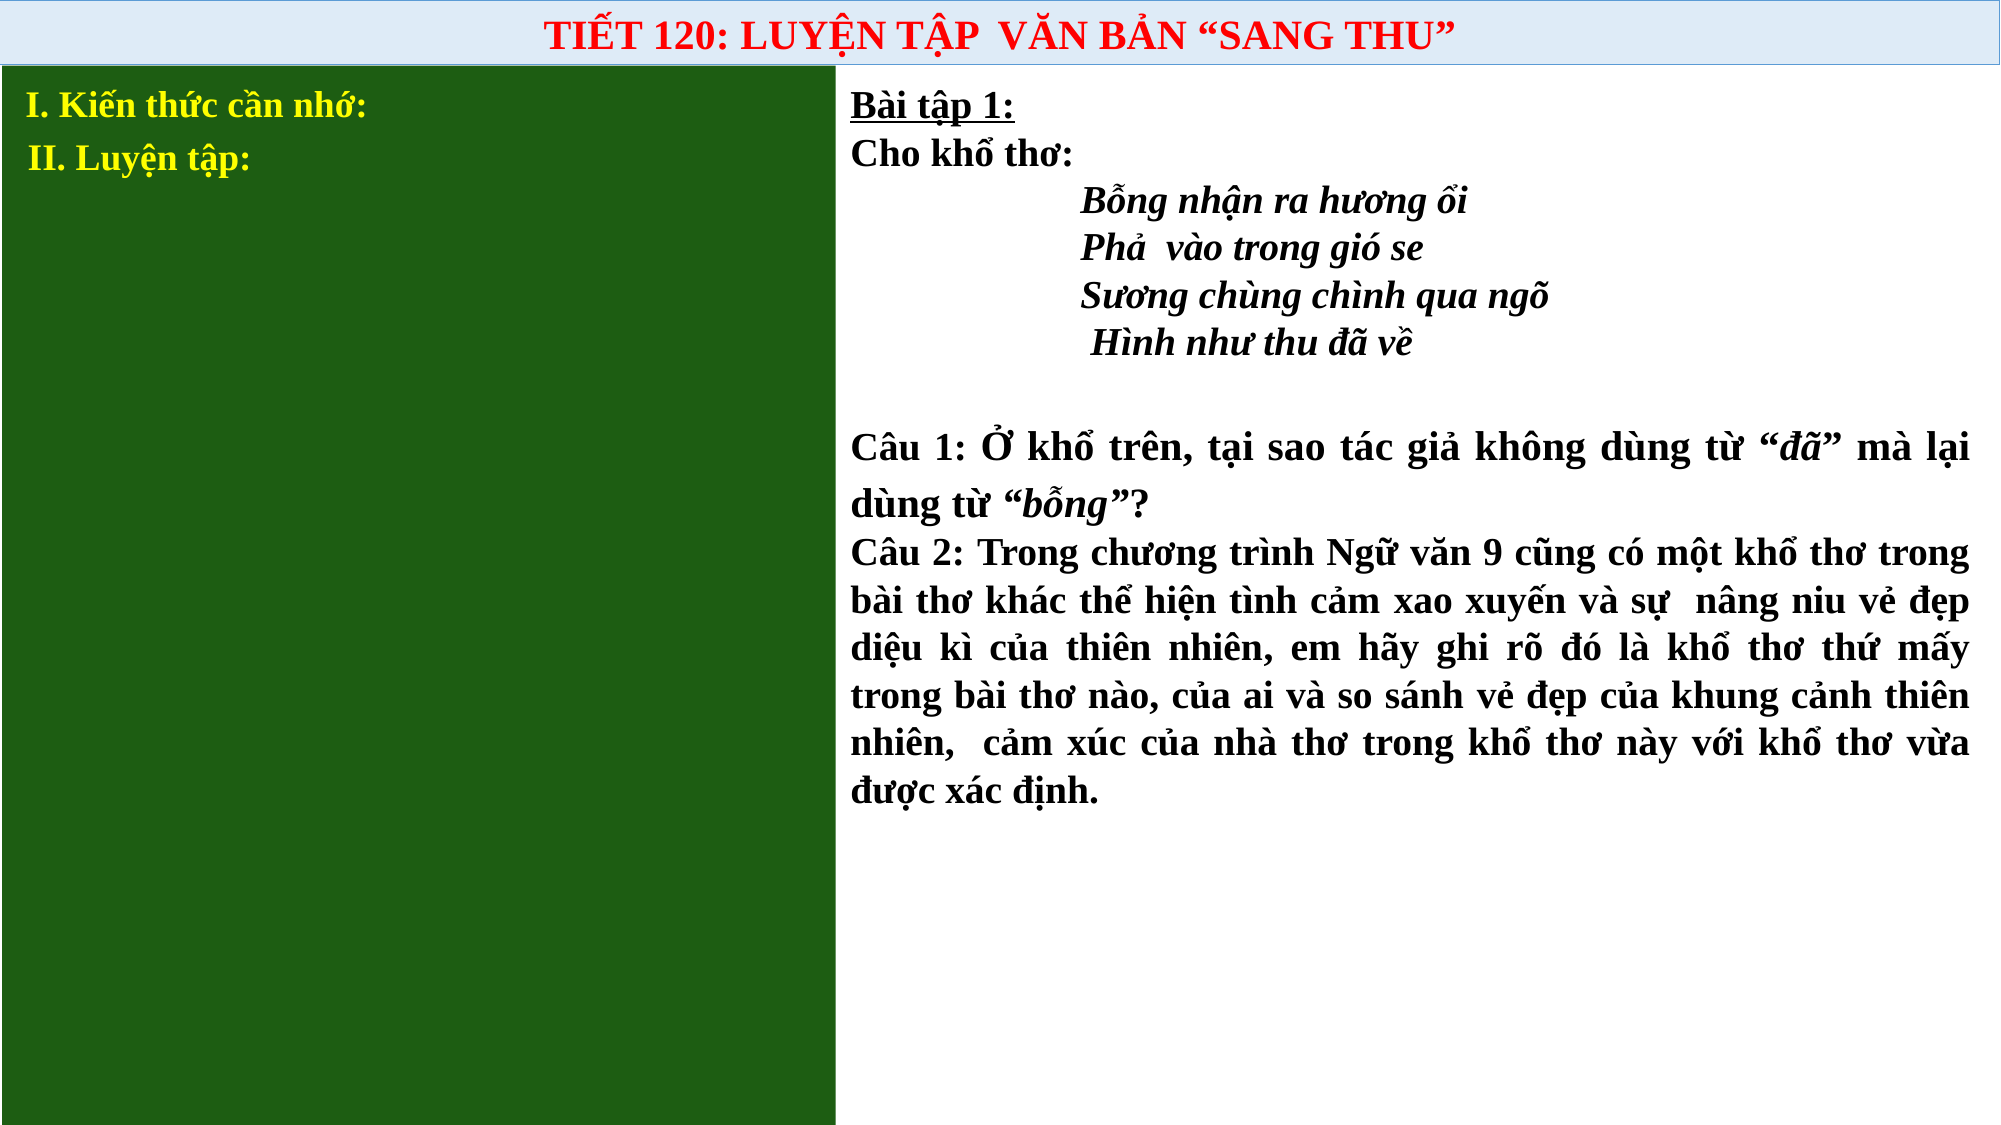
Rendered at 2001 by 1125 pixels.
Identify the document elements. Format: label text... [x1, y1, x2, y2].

text_box Bài tập 1: Cho khổ thơ: Bỗng nhận ra hương ổi Phả vào trong gió se Sương chùng chình qua ngõ Hình như thu đã về Câu 1: Ở khổ trên, tại sao tác giả không dùng từ “đã” mà lại dùng từ “bỗng”? Câu 2: Trong chương trình Ngữ văn 9 cũng có một khổ thơ trong bài thơ khác thể hiện tình cảm xao xuyến và sự nâng niu vẻ đẹp diệu kì của thiên nhiên, em hãy ghi rõ đó là khổ thơ thứ mấy trong bài thơ nào, của ai và so sánh vẻ đẹp của khung cảnh thiên nhiên, cảm xúc của nhà thơ trong khổ thơ này với khổ thơ vừa được xác định. [835, 71, 1986, 819]
text_box II. Luyện tập: [12, 125, 354, 185]
text_box [2, 65, 836, 1125]
text_box TIẾT 120: LUYỆN TẬP VĂN BẢN “SANG THU” [0, 0, 2000, 65]
text_box I. Kiến thức cần nhớ: [10, 72, 543, 178]
